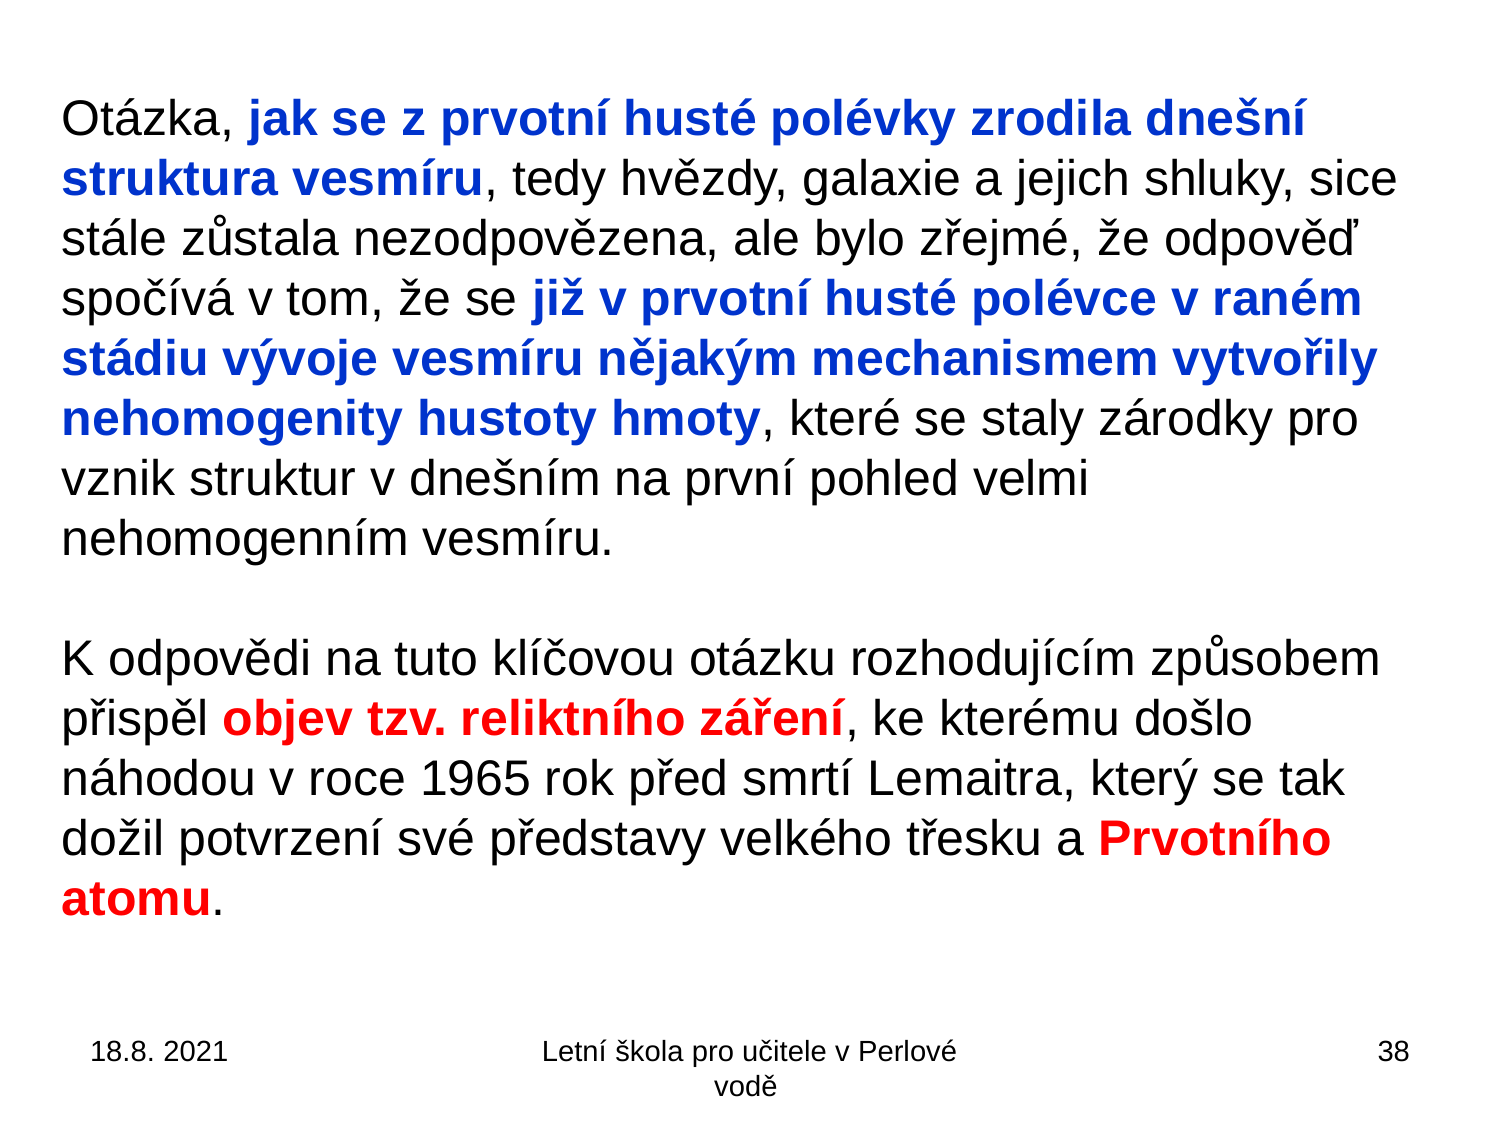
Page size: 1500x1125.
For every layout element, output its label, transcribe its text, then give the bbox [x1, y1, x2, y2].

slide_number 18.8. 2021 [75, 1024, 425, 1103]
footer Letní škola pro učitele v Perlové vodě [512, 1024, 988, 1103]
text_box Otázka, jak se z prvotní husté polévky zrodila dnešní struktura vesmíru, tedy hvězdy, galaxie a jejich shluky, sice stále zůstala nezodpovězena, ale bylo zřejmé, že odpověď spočívá v tom, že se již v prvotní husté polévce v raném stádiu vývoje vesmíru nějakým mechanismem vytvořily nehomogenity hustoty hmoty, které se staly zárodky pro vznik struktur v dnešním na první pohled velmi nehomogenním vesmíru. K odpovědi na tuto klíčovou otázku rozhodujícím způsobem přispěl objev tzv. reliktního záření, ke kterému došlo náhodou v roce 1965 rok před smrtí Lemaitra, který se tak dožil potvrzení své představy velkého třesku a Prvotního atomu. [47, 78, 1453, 933]
slide_number 38 [1074, 1024, 1425, 1103]
